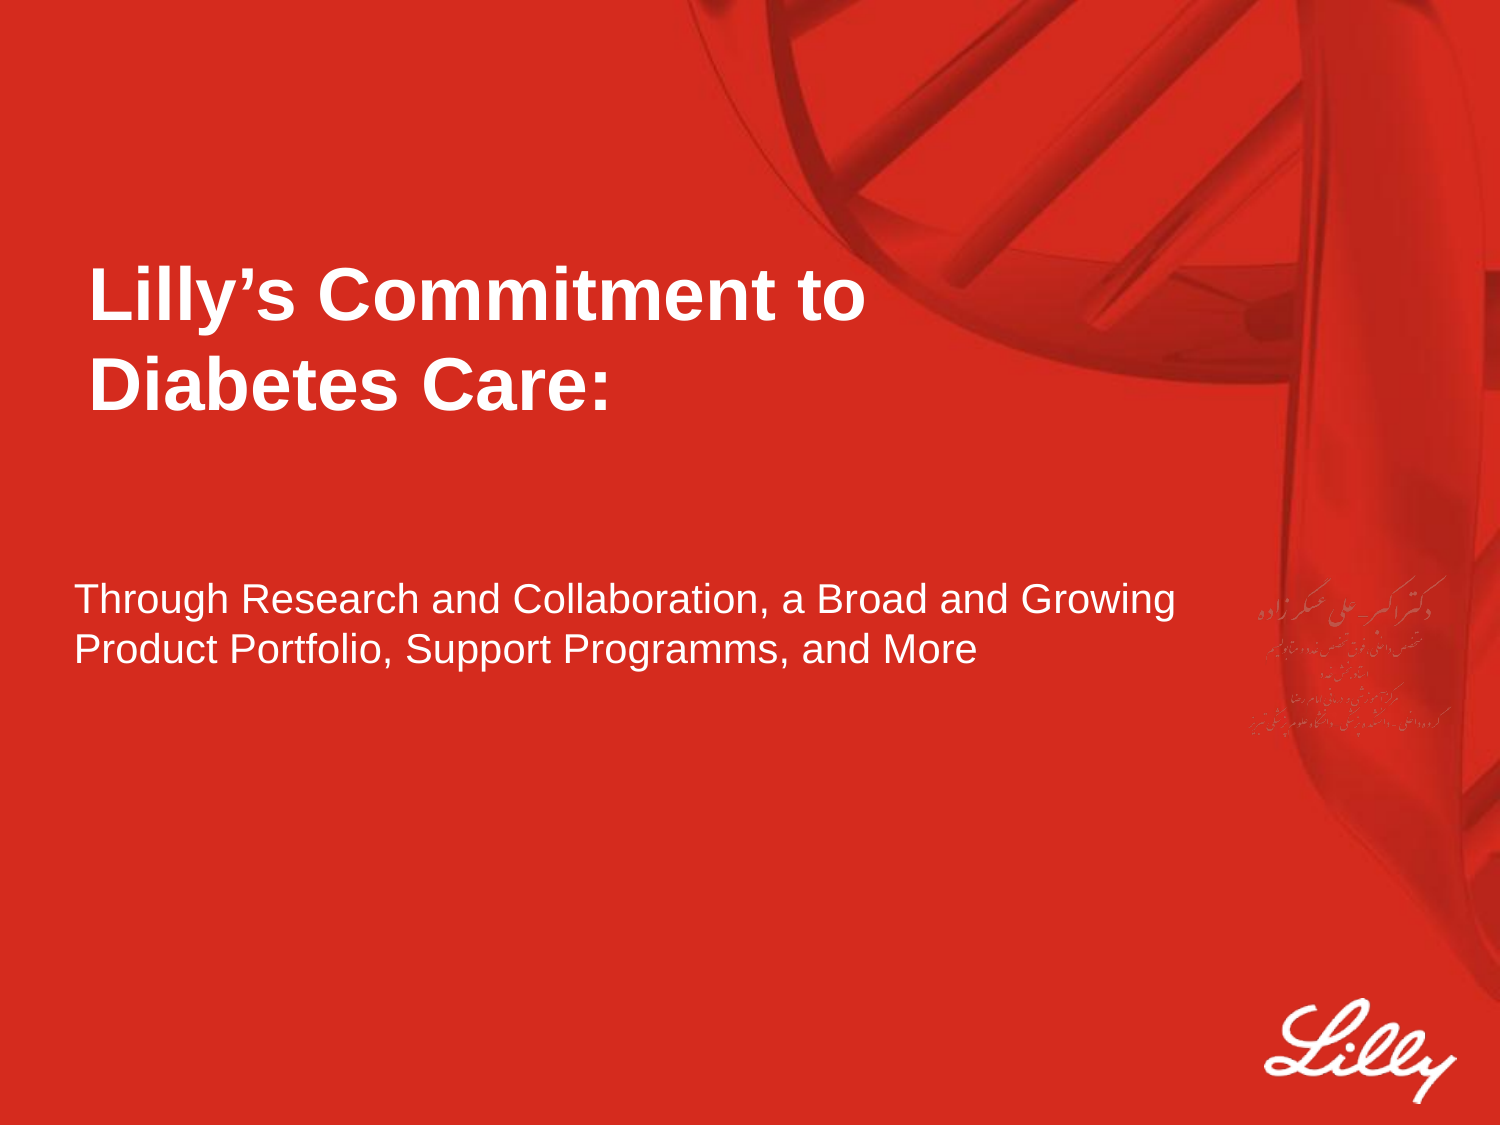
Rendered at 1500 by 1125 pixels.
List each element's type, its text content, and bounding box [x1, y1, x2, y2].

title Lilly’s Commitment to Diabetes Care: [73, 188, 1230, 483]
picture [0, 0, 1500, 1125]
subtitle Through Research and Collaboration, a Broad and Growing Product Portfolio, Support Programms, and More [58, 564, 1221, 639]
